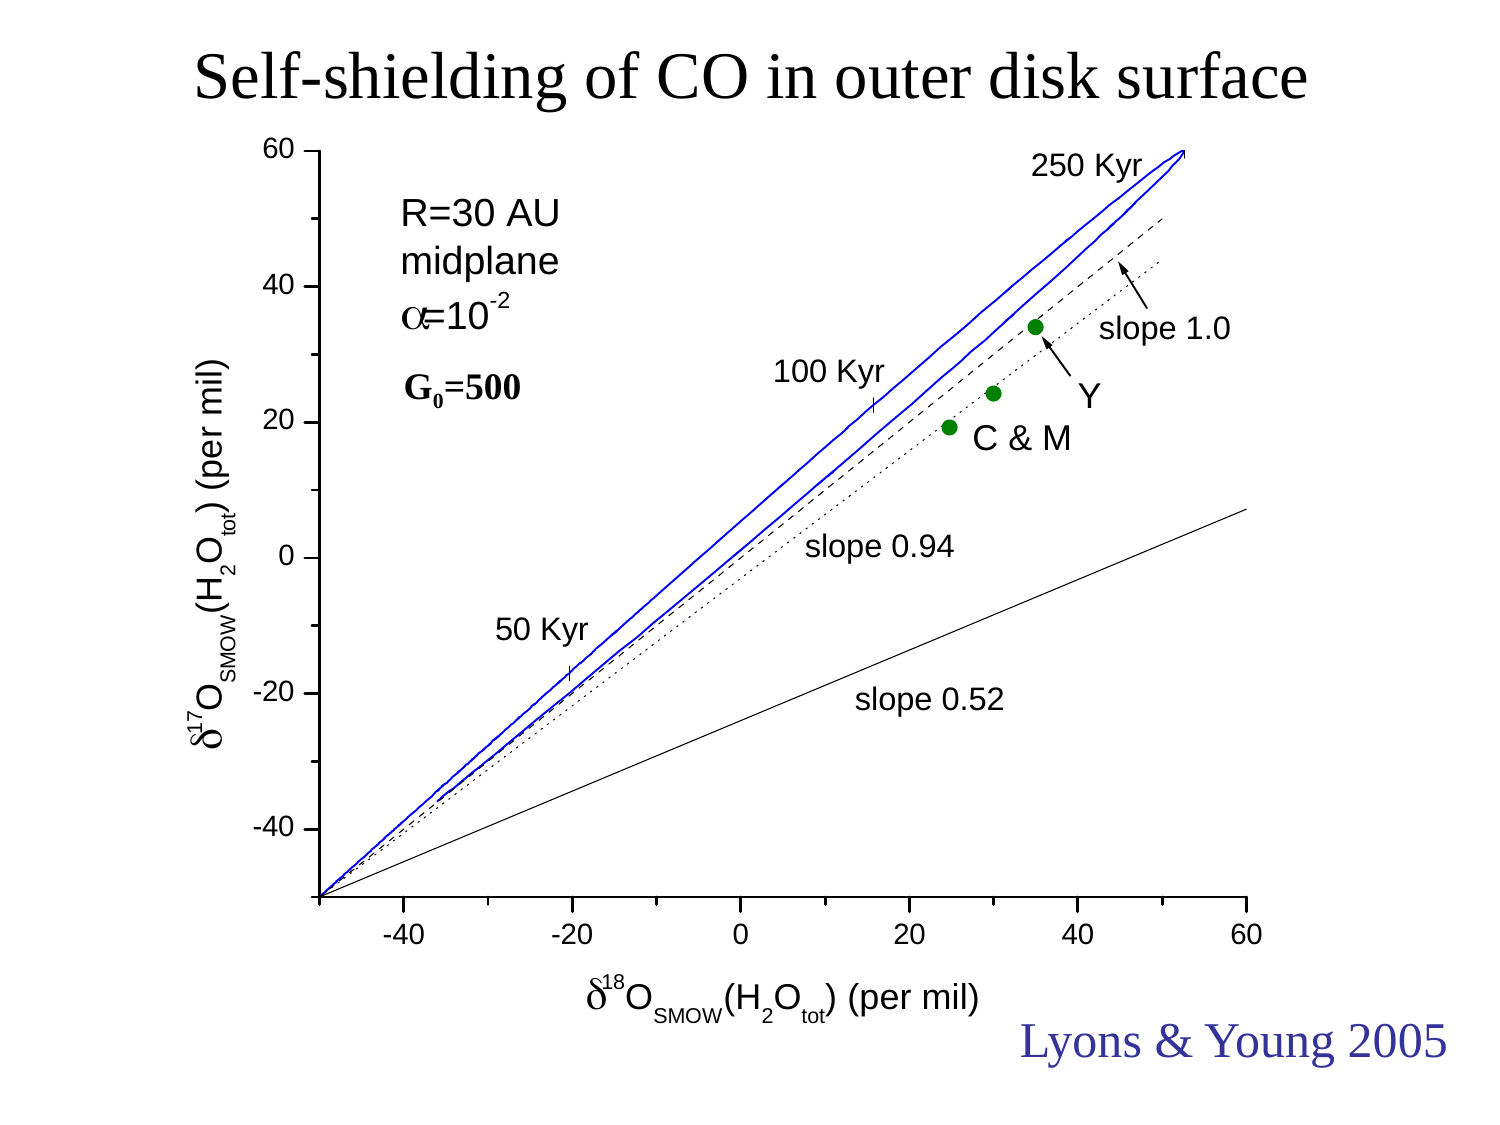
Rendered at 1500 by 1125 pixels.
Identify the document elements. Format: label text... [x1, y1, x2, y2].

text_box Lyons & Young 2005 [1340, 999, 1463, 1075]
text_box Self-shielding of CO in outer disk surface [178, 24, 1327, 60]
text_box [112, 62, 1338, 1100]
